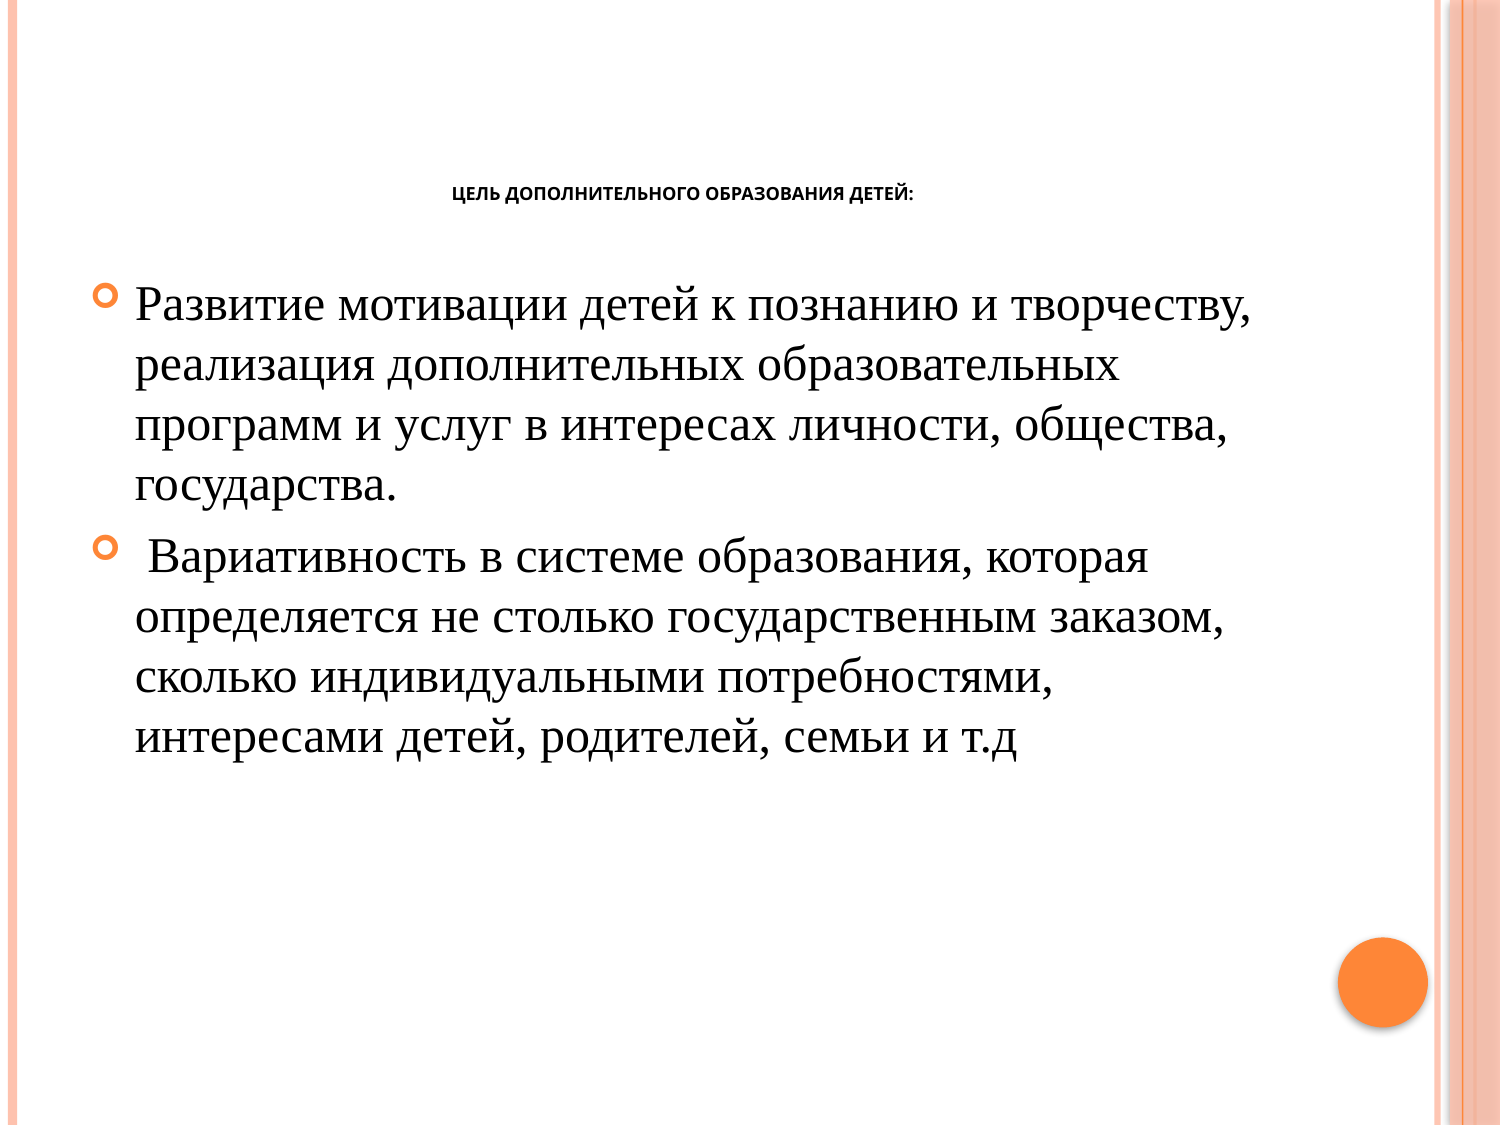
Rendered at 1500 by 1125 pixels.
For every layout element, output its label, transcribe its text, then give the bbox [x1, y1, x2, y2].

list Развитие мотивации детей к познанию и творчеству, реализация дополнительных образовательных программ и услуг в интересах личности, общества, государства. Вариативность в системе образования, которая определяется не столько государственным заказом, сколько индивидуальными потребностями, интересами детей, родителей, семьи и т.д [75, 262, 1300, 1062]
title Цель дополнительного образования детей: [75, 45, 1300, 233]
